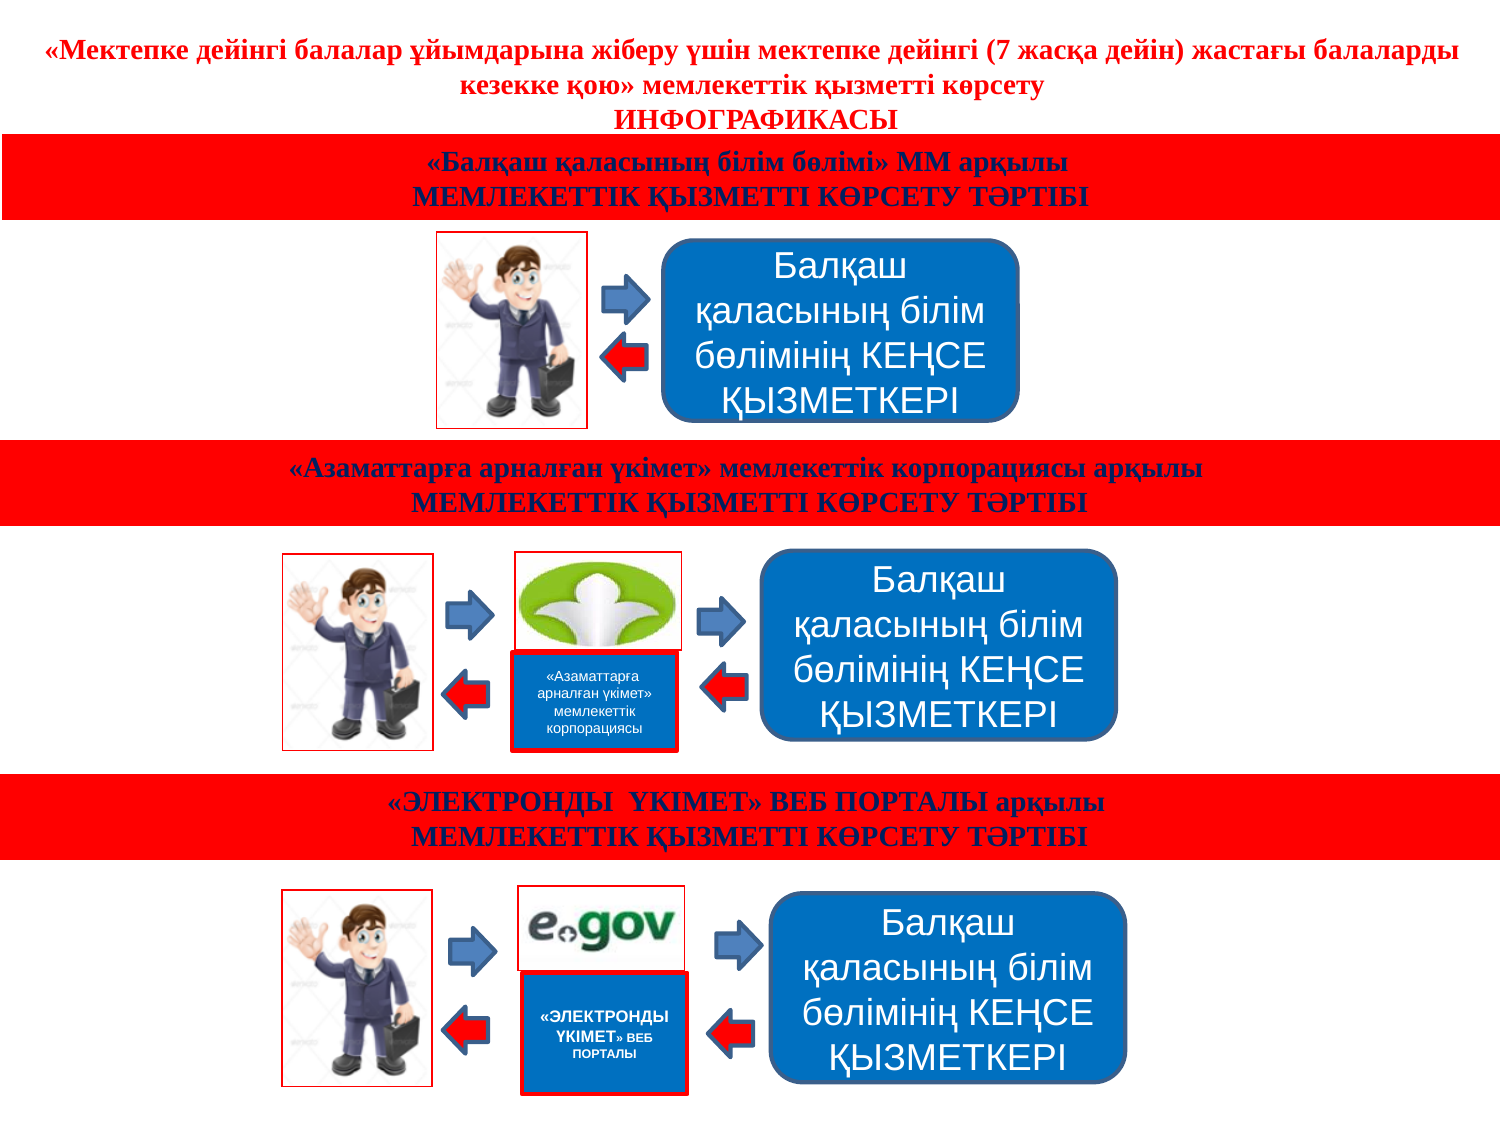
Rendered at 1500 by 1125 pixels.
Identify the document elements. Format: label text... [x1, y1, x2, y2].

text_box «ЭЛЕКТРОНДЫ ҮКІМЕТ» ВЕБ ПОРТАЛЫ [520, 971, 689, 1096]
text_box [701, 663, 747, 711]
text_box Балқаш қаласының білім бөлімінің КЕҢСЕ ҚЫЗМЕТКЕРІ [661, 238, 1020, 423]
text_box [447, 591, 493, 639]
text_box [601, 333, 647, 381]
text_box [698, 597, 744, 646]
text_box [707, 1009, 754, 1058]
text_box «Азаматтарға арналған үкімет» мемлекеттік корпорациясы [510, 652, 679, 753]
picture [437, 232, 587, 428]
text_box [442, 670, 489, 718]
text_box «Балқаш қаласының білім бөлімі» ММ арқылы МЕМЛЕКЕТТІК ҚЫЗМЕТТІ КӨРСЕТУ ТӘРТІБІ [2, 137, 1500, 220]
text_box Балқаш қаласының білім бөлімінің КЕҢСЕ ҚЫЗМЕТКЕРІ [768, 891, 1128, 1085]
text_box [450, 927, 496, 976]
text_box Балқаш қаласының білім бөлімінің КЕҢСЕ ҚЫЗМЕТКЕРІ [759, 548, 1119, 742]
picture [282, 890, 432, 1087]
text_box [442, 1006, 489, 1054]
picture [515, 552, 682, 650]
picture [283, 554, 433, 751]
text_box «ЭЛЕКТРОНДЫ ҮКІМЕТ» ВЕБ ПОРТАЛЫ арқылы МЕМЛЕКЕТТІК ҚЫЗМЕТТІ КӨРСЕТУ ТӘРТІБІ [0, 774, 1500, 860]
text_box «Азаматтарға арналған үкімет» мемлекеттік корпорациясы арқылы МЕМЛЕКЕТТІК ҚЫЗМЕТТІ КӨРСЕТУ ТӘРТІБІ [0, 441, 1500, 526]
picture [518, 886, 685, 970]
text_box «Мектепке дейінгі балалар ұйымдарына жіберу үшін мектепке дейінгі (7 жасқа дейін) жастағы балаларды кезекке қою» мемлекеттік қызметті көрсету ИНФОГРАФИКАСЫ [2, 29, 1500, 137]
text_box [716, 921, 762, 970]
text_box [603, 275, 649, 324]
